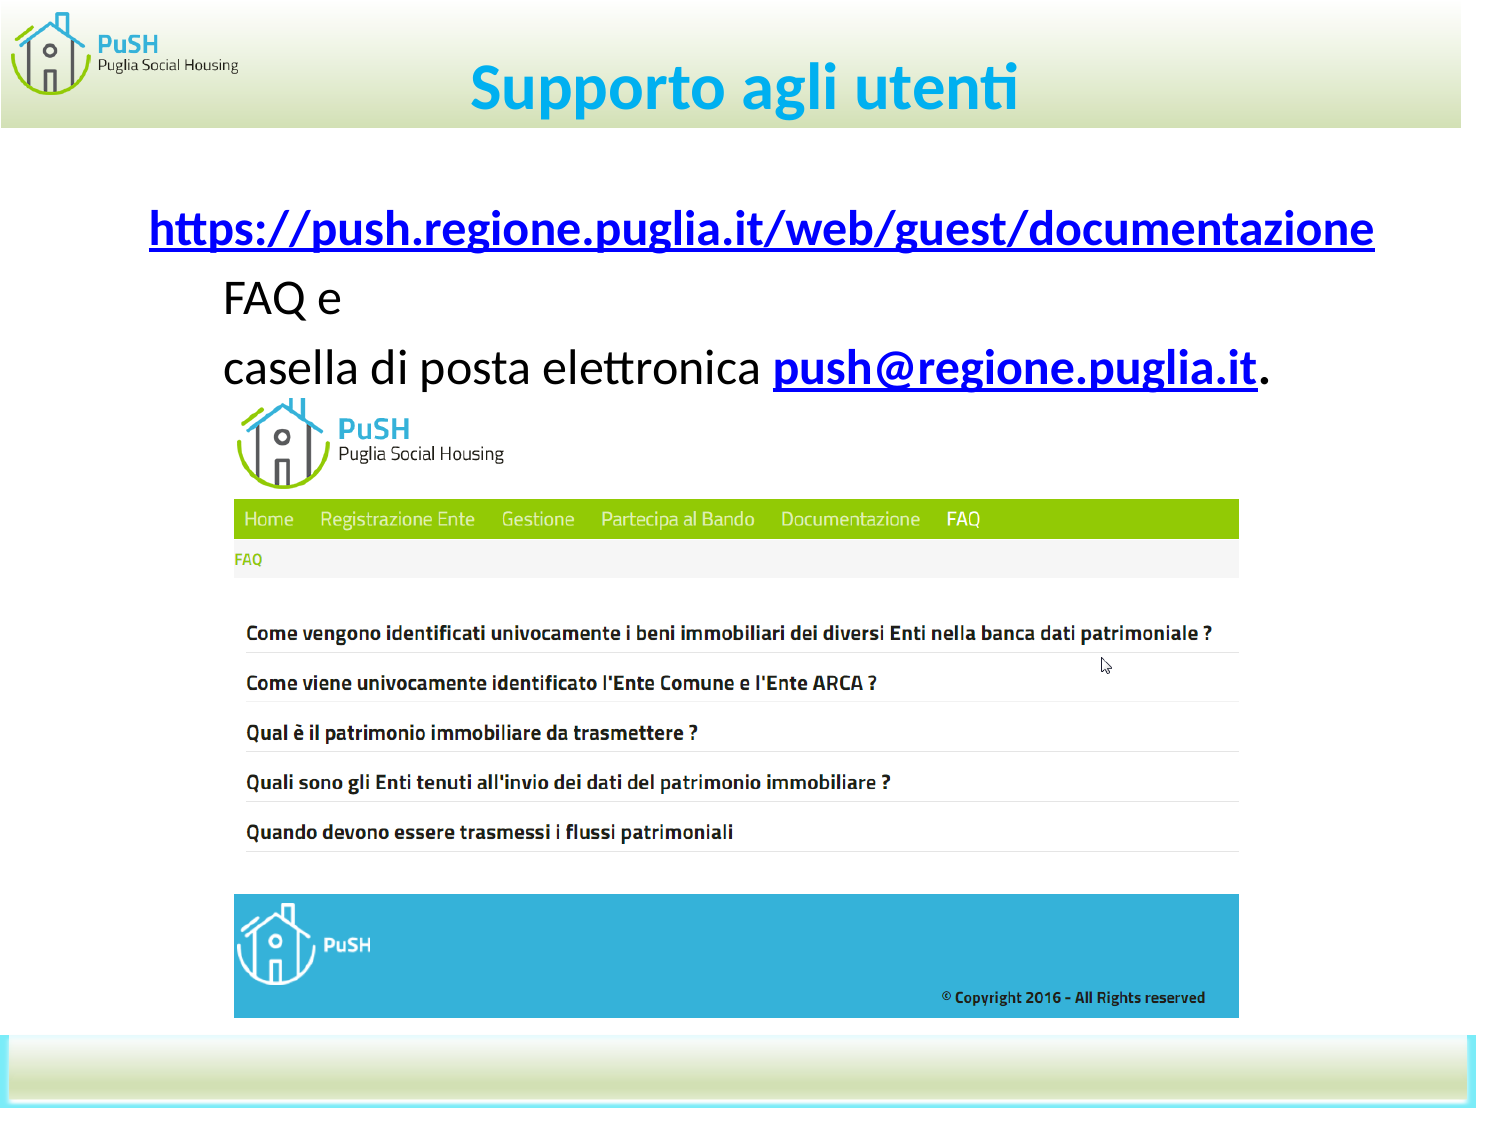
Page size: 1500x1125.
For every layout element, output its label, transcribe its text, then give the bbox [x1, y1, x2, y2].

list https://push.regione.puglia.it/web/guest/documentazione FAQ e casella di posta elettronica push@regione.puglia.it. [58, 187, 1409, 1005]
text_box [0, 0, 1462, 130]
picture [11, 12, 238, 95]
picture [234, 398, 1239, 1020]
title Supporto agli utenti [70, 23, 1421, 143]
picture [0, 1034, 1477, 1109]
